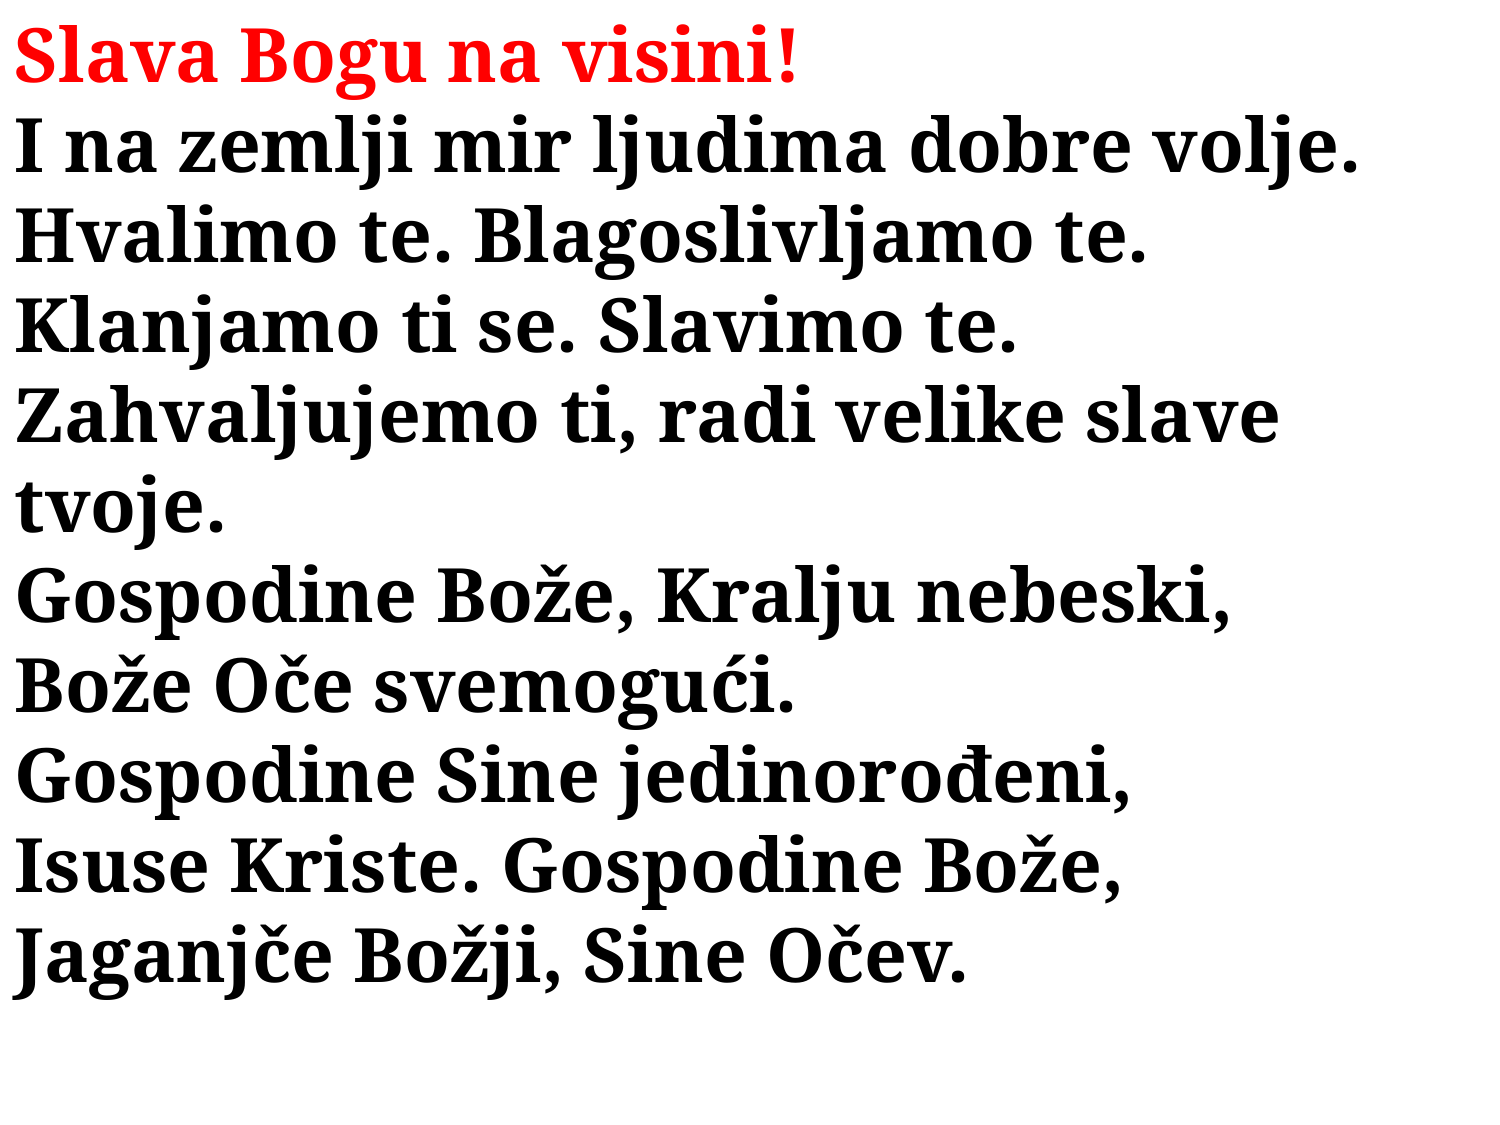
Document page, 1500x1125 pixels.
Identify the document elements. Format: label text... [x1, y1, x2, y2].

text_box Slava Bogu na visini! I na zemlji mir ljudima dobre volje. Hvalimo te. Blagoslivljamo te. Klanjamo ti se. Slavimo te. Zahvaljujemo ti, radi velike slave tvoje. Gospodine Bože, Kralju nebeski, Bože Oče svemogući. Gospodine Sine jedinorođeni, Isuse Kriste. Gospodine Bože, Jaganjče Božji, Sine Očev. [0, 0, 1471, 1095]
